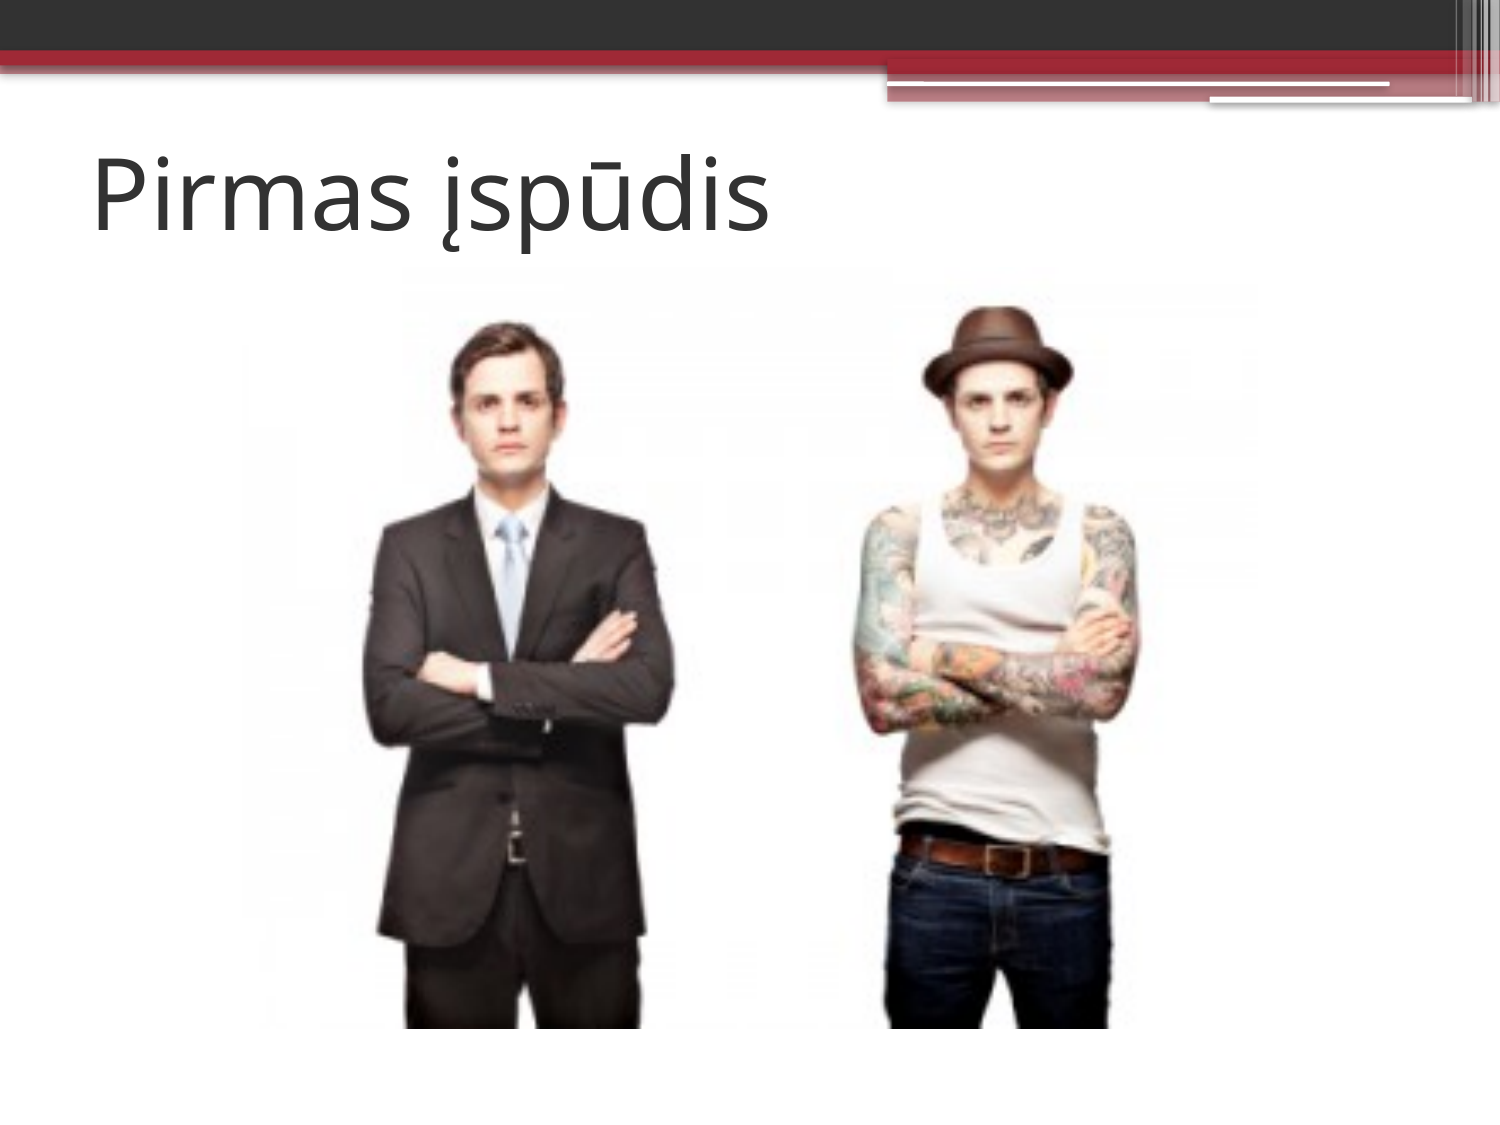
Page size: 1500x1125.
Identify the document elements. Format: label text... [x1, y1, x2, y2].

picture [241, 266, 1259, 1030]
title Pirmas įspūdis [75, 101, 1425, 279]
